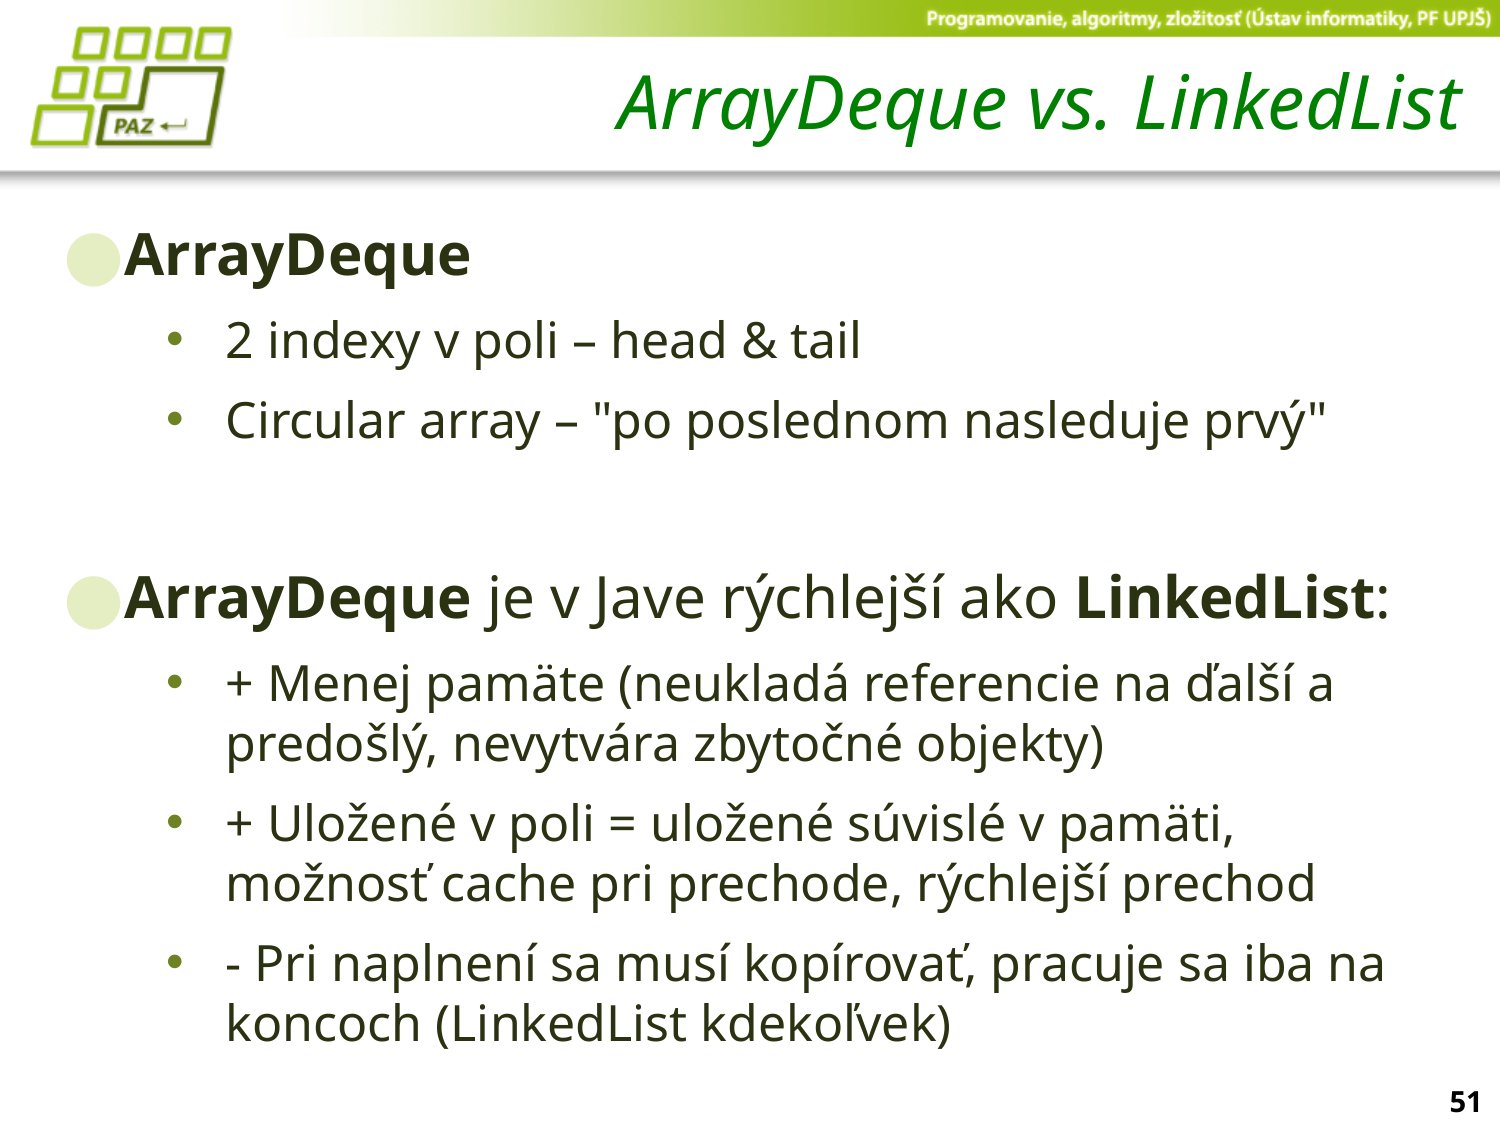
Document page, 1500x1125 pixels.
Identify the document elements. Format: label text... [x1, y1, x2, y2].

title ArrayDeque vs. LinkedList [343, 46, 1477, 135]
picture [0, 0, 1500, 1125]
list ArrayDeque 2 indexy v poli – head & tail Circular array – "po poslednom nasleduje prvý" ArrayDeque je v Jave rýchlejší ako LinkedList: + Menej pamäte (neukladá referencie na ďalší a predošlý, nevytvára zbytočné objekty) + Uložené v poli = uložené súvislé v pamäti, možnosť cache pri prechode, rýchlejší prechod - Pri naplnení sa musí kopírovať, pracuje sa iba na koncoch (LinkedList kdekoľvek) [48, 209, 1456, 1080]
